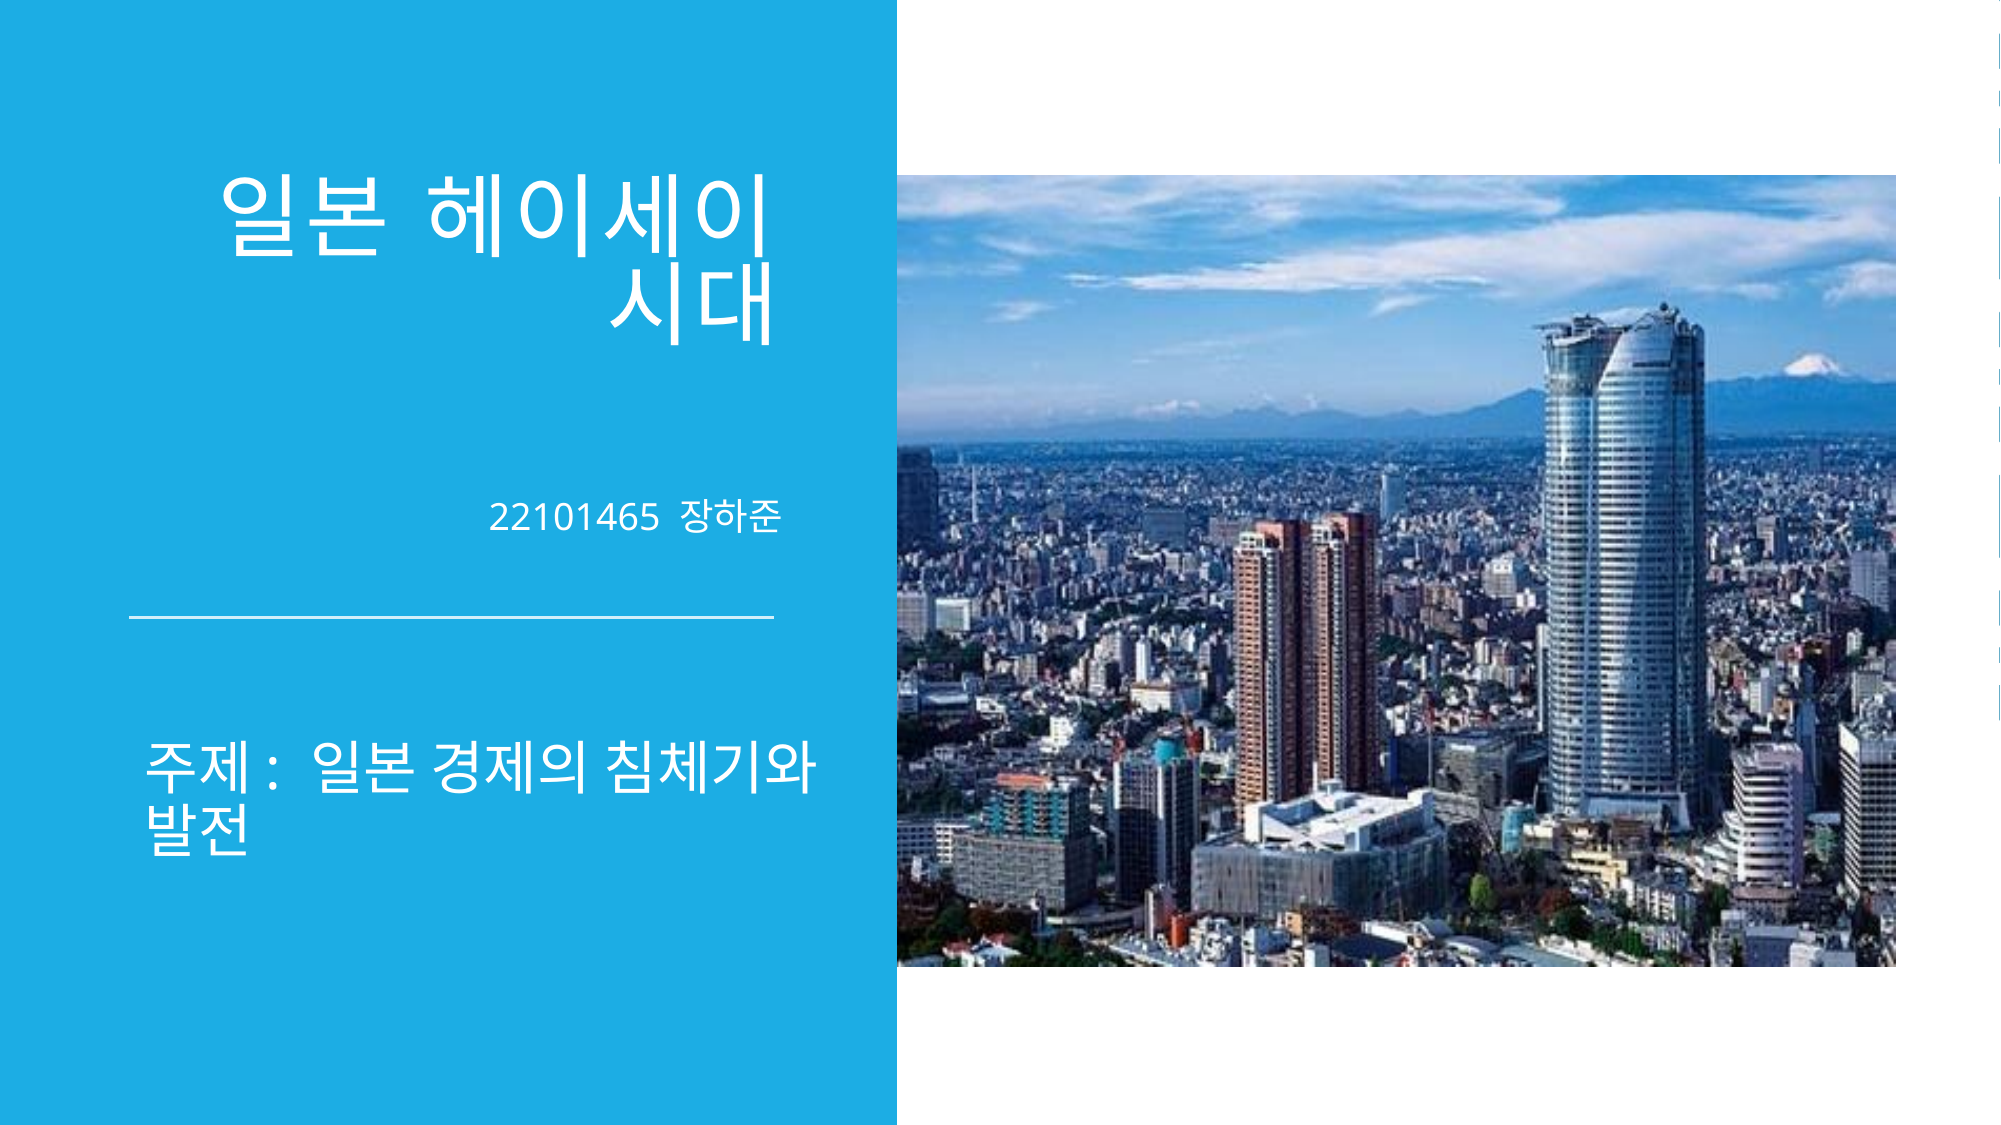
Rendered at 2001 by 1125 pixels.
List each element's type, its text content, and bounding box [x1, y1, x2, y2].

picture [897, 174, 1896, 967]
subtitle 22101465 장하준 [108, 485, 798, 554]
text_box 주제: 일본 경제의 침체기와 발전 [129, 731, 850, 881]
text_box [0, 0, 898, 1125]
text_box [898, 0, 2000, 1125]
title 일본 헤이세이 시대 [104, 104, 795, 432]
